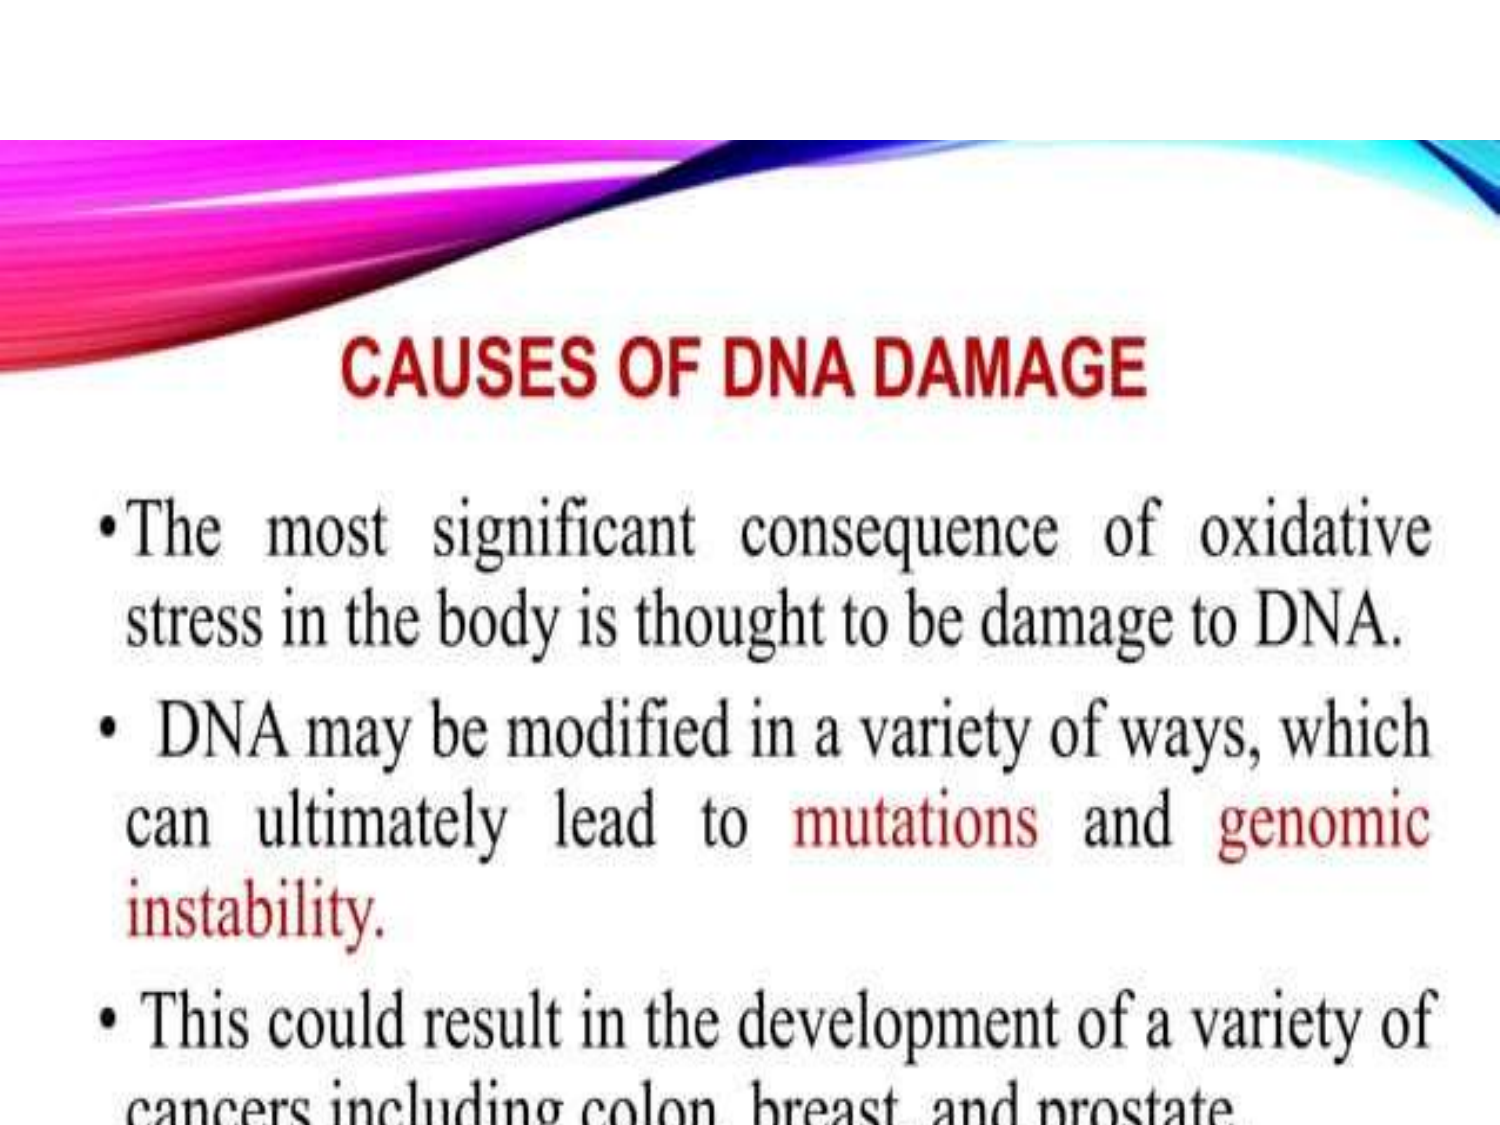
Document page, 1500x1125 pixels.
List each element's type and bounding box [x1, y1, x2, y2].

picture [0, 139, 1500, 1125]
